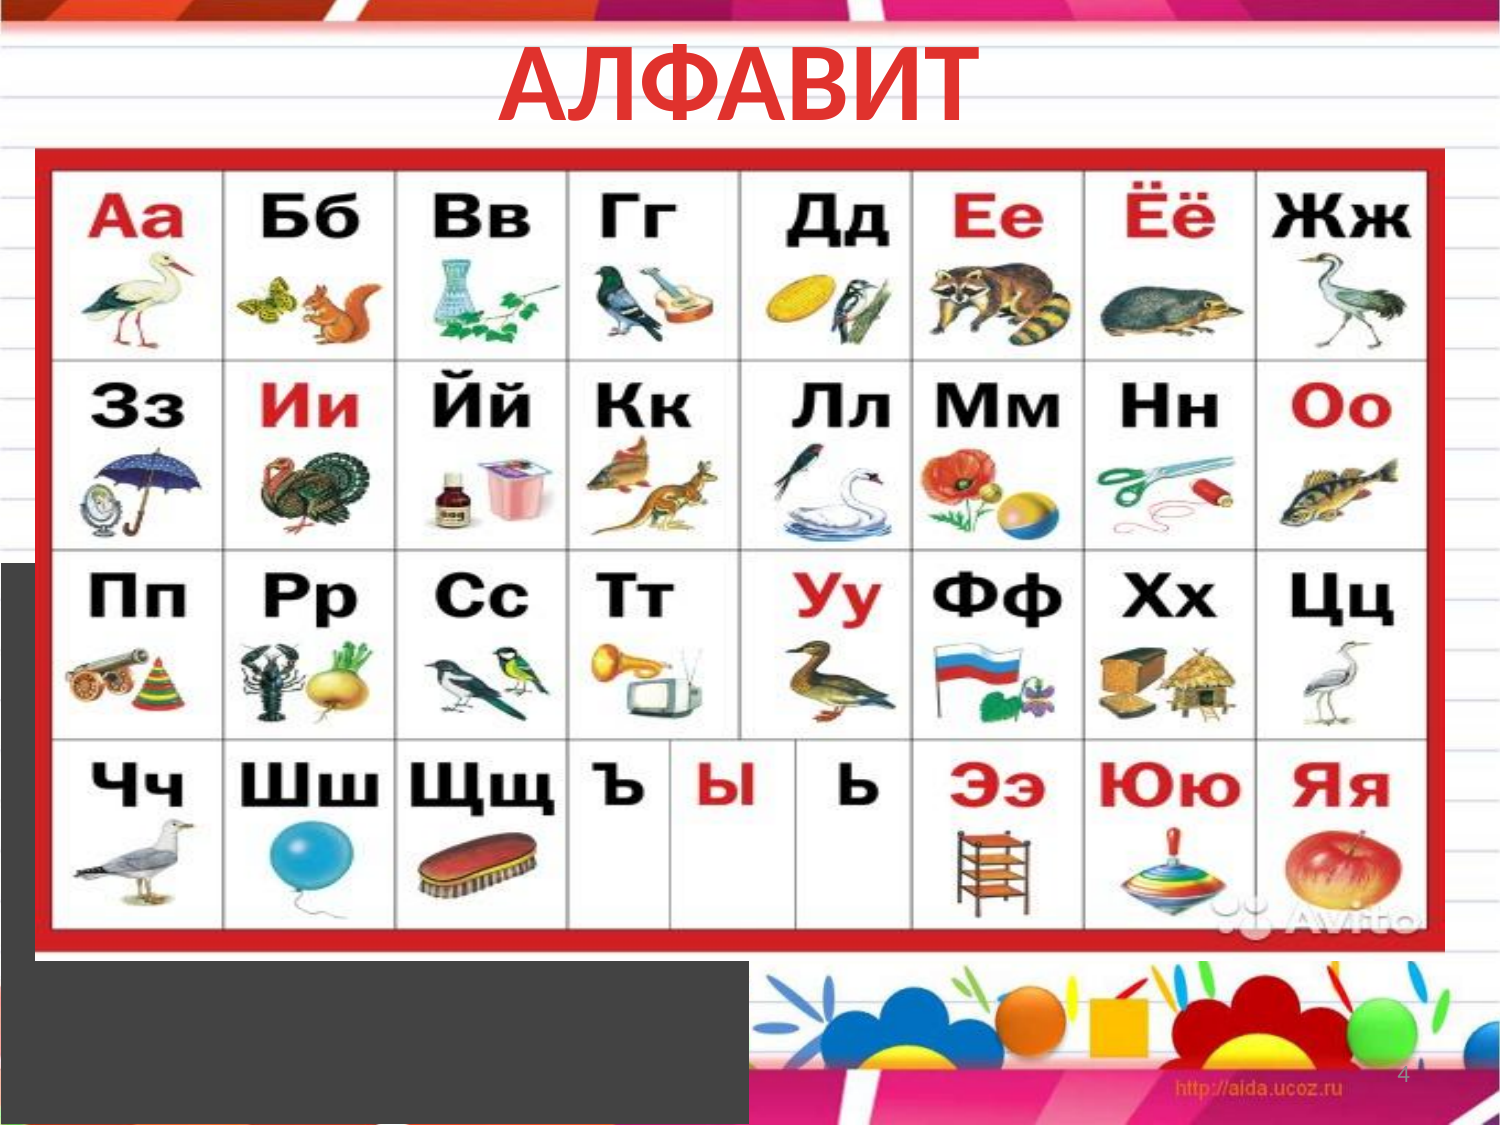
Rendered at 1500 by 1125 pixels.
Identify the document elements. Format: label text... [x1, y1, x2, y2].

slide_number 4 [1074, 1042, 1425, 1103]
picture [0, 0, 1500, 1125]
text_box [0, 562, 751, 1125]
text_box АЛФАВИТ [483, 0, 996, 139]
